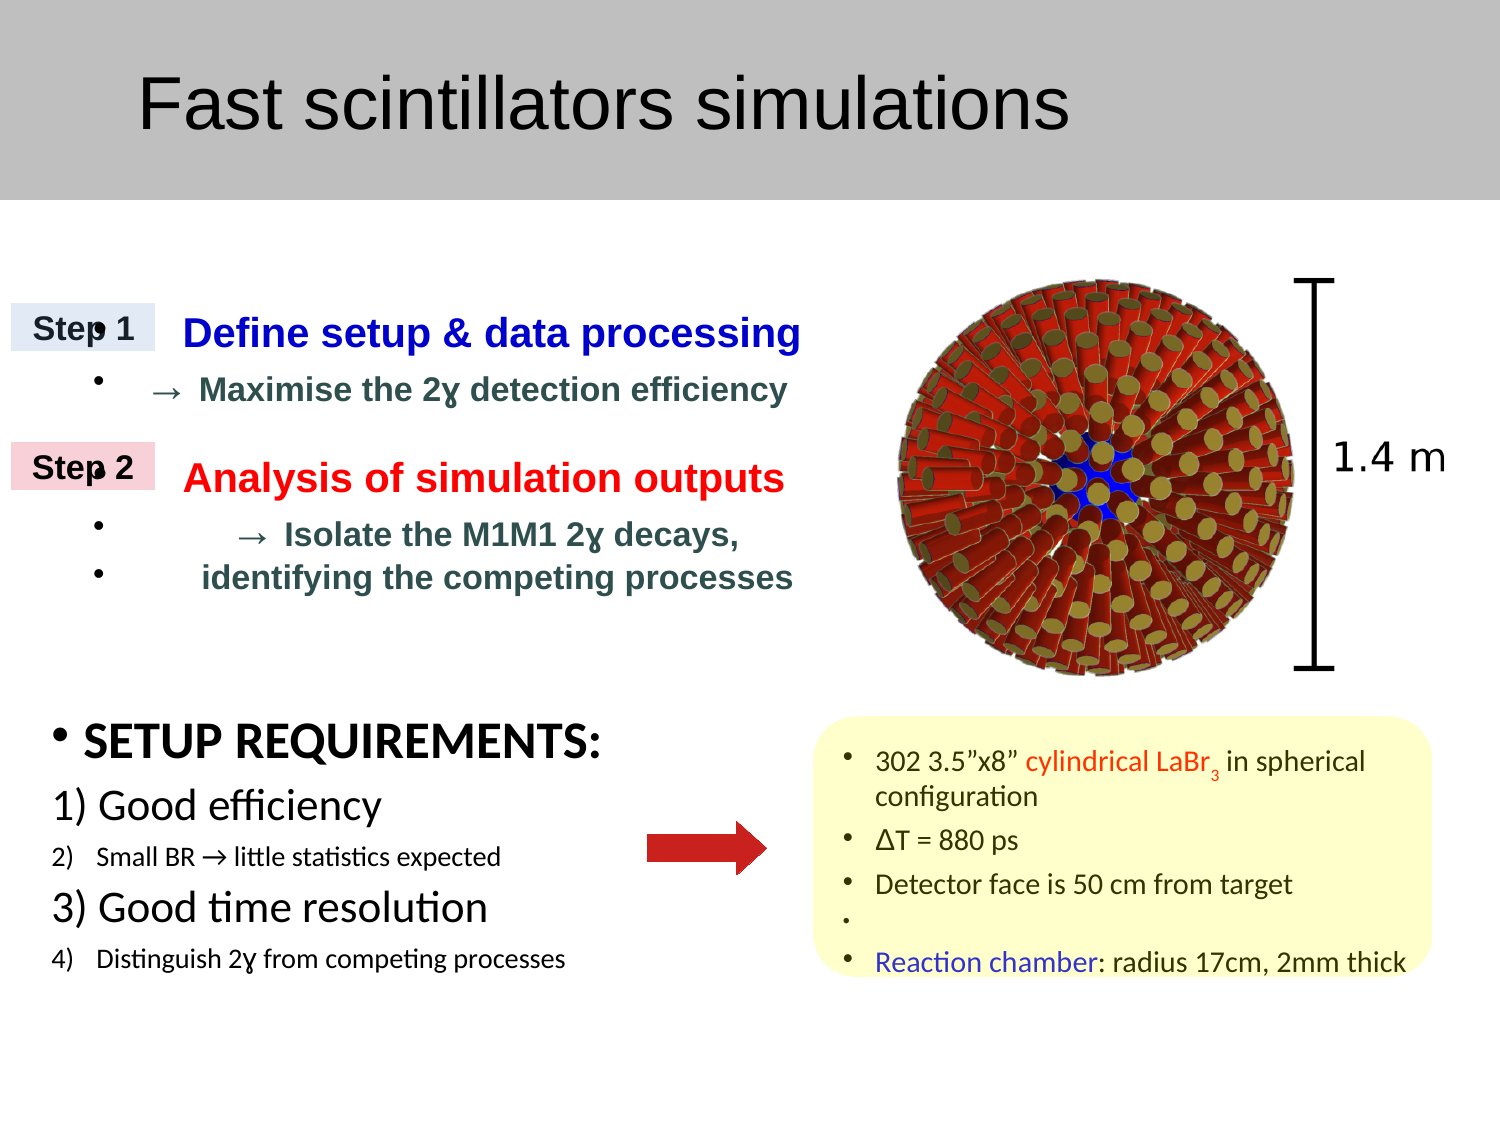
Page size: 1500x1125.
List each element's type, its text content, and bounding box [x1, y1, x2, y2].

text_box [812, 715, 1433, 978]
text_box SETUP REQUIREMENTS: Good efficiency Small BR → little statistics expected Good time resolution Distinguish 2ɣ from competing processes [37, 706, 729, 1069]
text_box Step 2 [10, 441, 79, 491]
title Fast scintillators simulations [137, 24, 1413, 176]
text_box [647, 821, 767, 875]
picture [849, 268, 1469, 687]
text_box Define setup & data processing → Maximise the 2ɣ detection efficiency Analysis of simulation outputs → Isolate the M1M1 2ɣ decays, identifying the competing processes [79, 299, 844, 588]
text_box 302 3.5”x8” cylindrical LaBr3 in spherical configuration ΔT = 880 ps Detector face is 50 cm from target Reaction chamber: radius 17cm, 2mm thick [829, 734, 1441, 1125]
text_box [10, 302, 79, 352]
